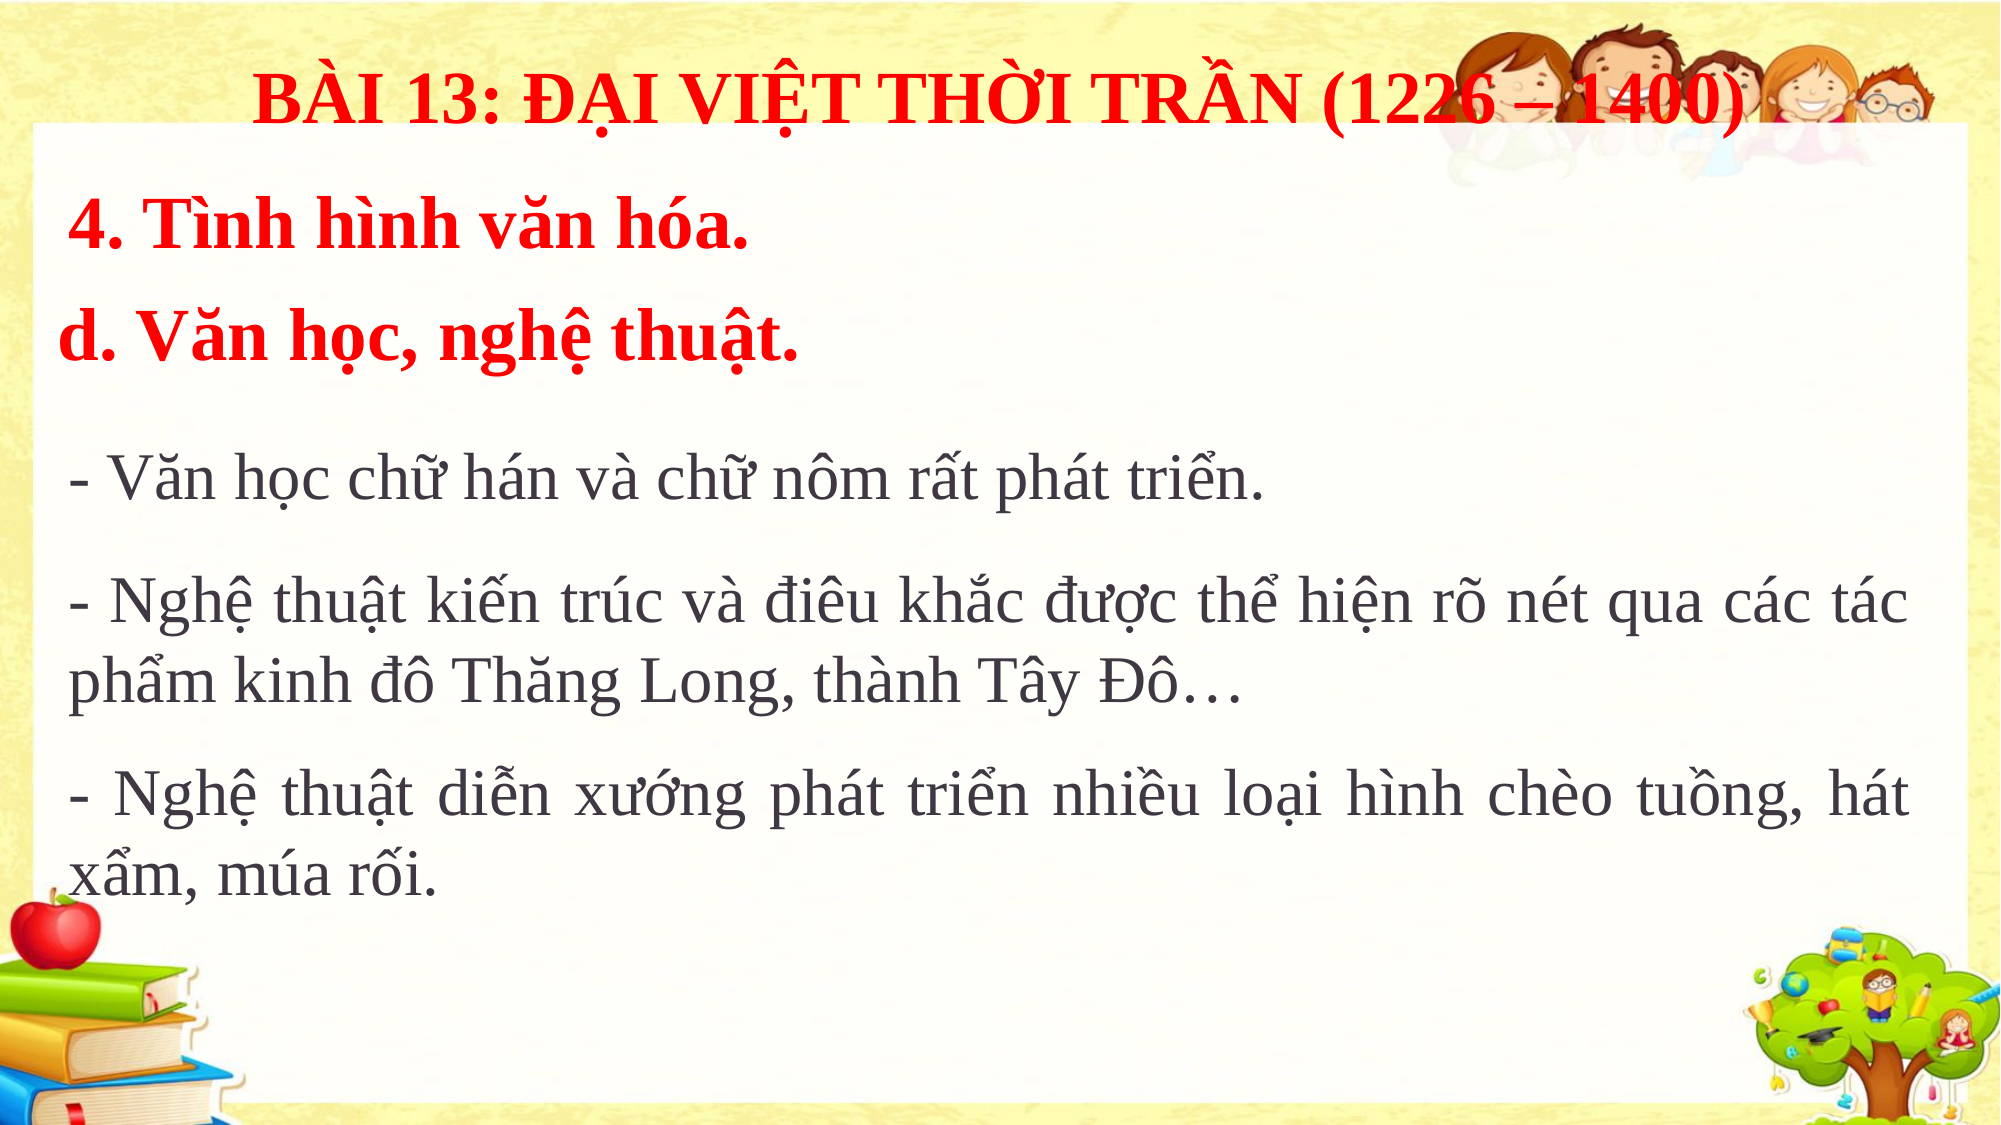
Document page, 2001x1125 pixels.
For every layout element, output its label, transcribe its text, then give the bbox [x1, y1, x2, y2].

text_box d. Văn học, nghệ thuật. [43, 277, 869, 383]
text_box BÀI 13: ĐẠI VIỆT THỜI TRẦN (1226 – 1400) [131, 41, 1869, 147]
text_box - Nghệ thuật kiến trúc và điêu khắc được thể hiện rõ nét qua các tác phẩm kinh đô Thăng Long, thành Tây Đô… [53, 548, 1928, 723]
text_box - Nghệ thuật diễn xướng phát triển nhiều loại hình chèo tuồng, hát xẩm, múa rối. [53, 741, 1928, 916]
text_box - Văn học chữ hán và chữ nôm rất phát triển. [53, 425, 1928, 521]
picture [0, 0, 2001, 1125]
text_box 4. Tình hình văn hóa. [53, 166, 824, 271]
